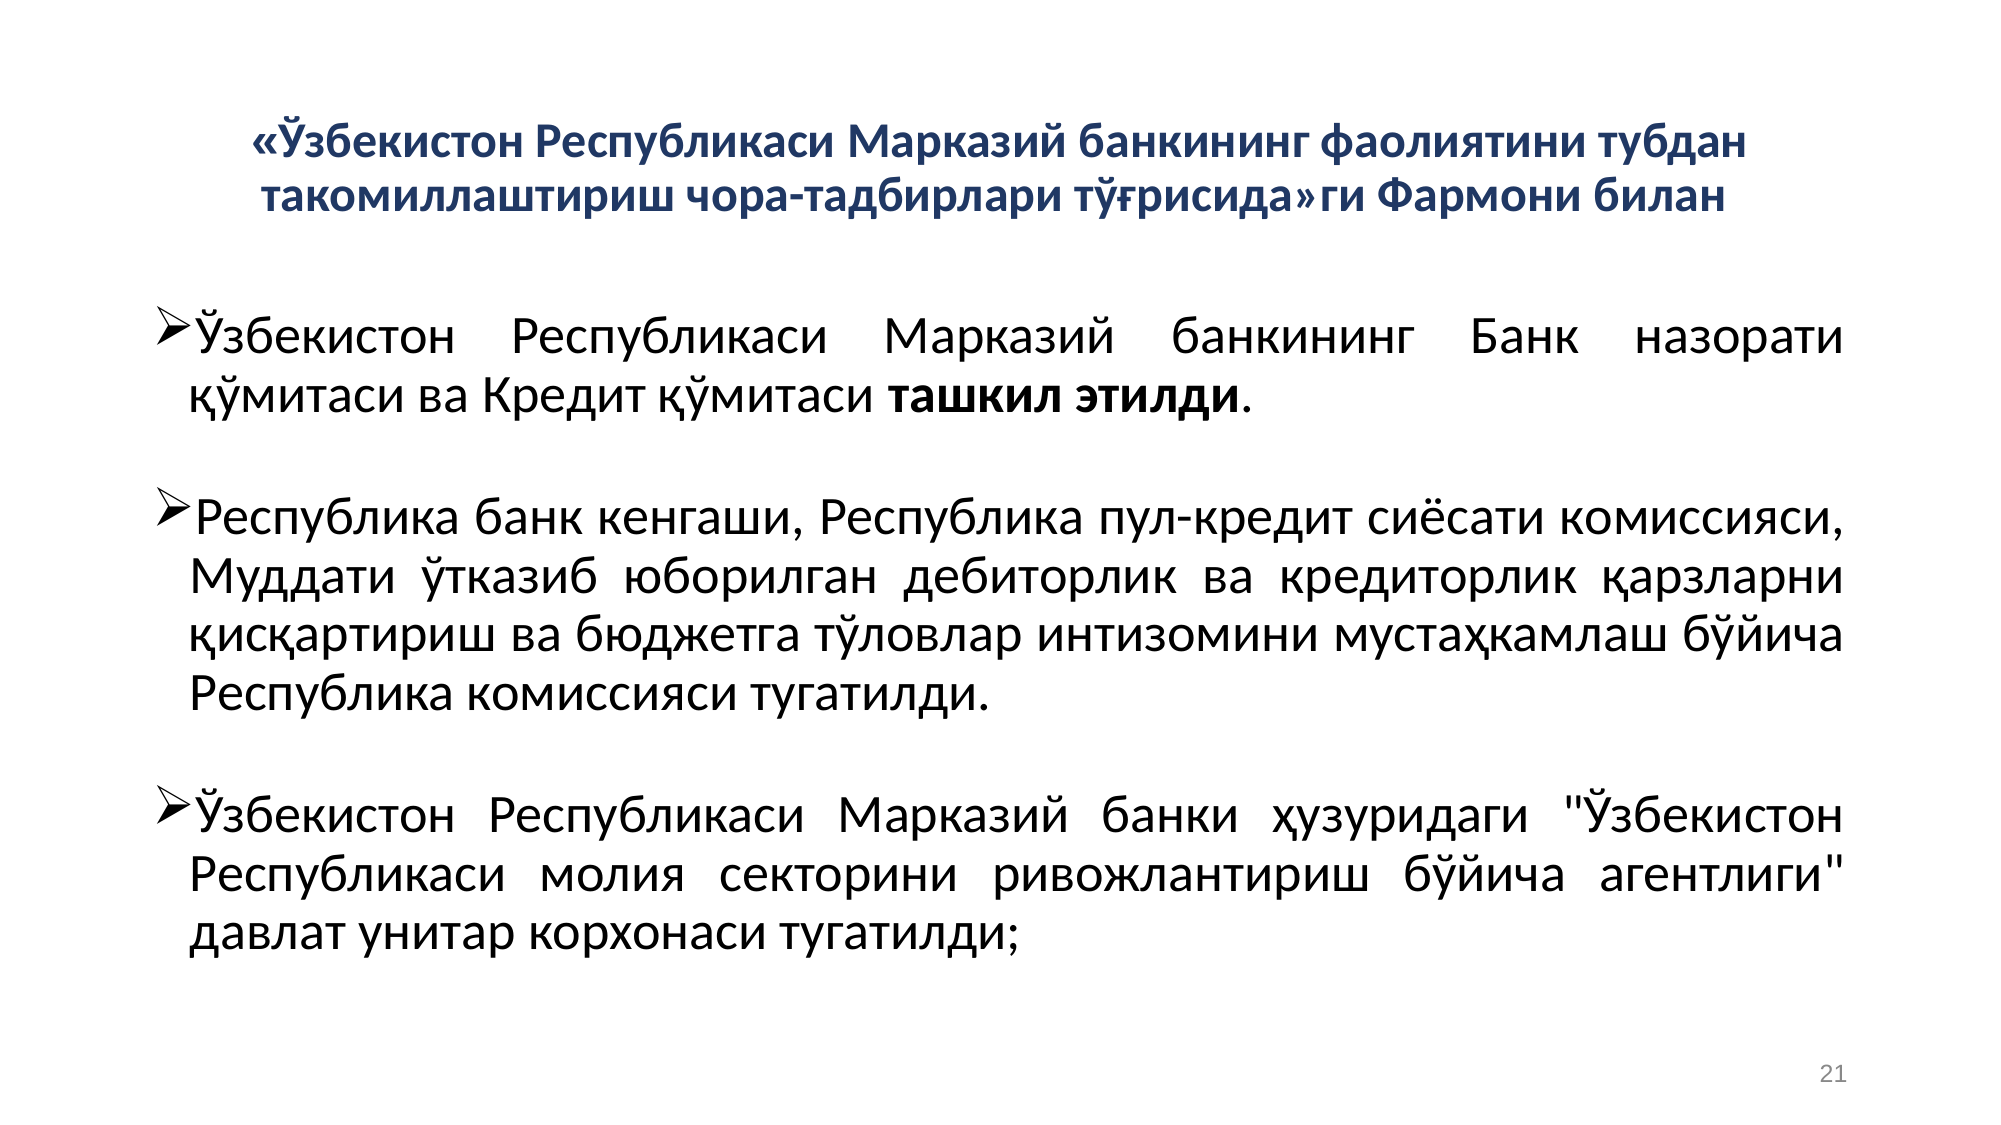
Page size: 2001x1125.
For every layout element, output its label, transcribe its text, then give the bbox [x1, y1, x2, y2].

title «Ўзбекистон Республикаси Марказий банкининг фаолиятини тубдан такомиллаштириш чора-тадбирлари тўғрисида»ги Фармони билан [137, 59, 1863, 278]
list Ўзбекистон Республикаси Марказий банкининг Банк назорати қўмитаси ва Кредит қўмитаси ташкил этилди. Республика банк кенгаши, Республика пул-кредит сиёсати комиссияси, Муддати ўтказиб юборилган дебиторлик ва кредиторлик қарзларни қисқартириш ва бюджетга тўловлар интизомини мустаҳкамлаш бўйича Республика комиссияси тугатилди. Ўзбекистон Республикаси Марказий банки ҳузуридаги "Ўзбекистон Республикаси молия секторини ривожлантириш бўйича агентлиги" давлат унитар корхонаси тугатилди; [137, 299, 1863, 1014]
slide_number 21 [1412, 1042, 1863, 1103]
